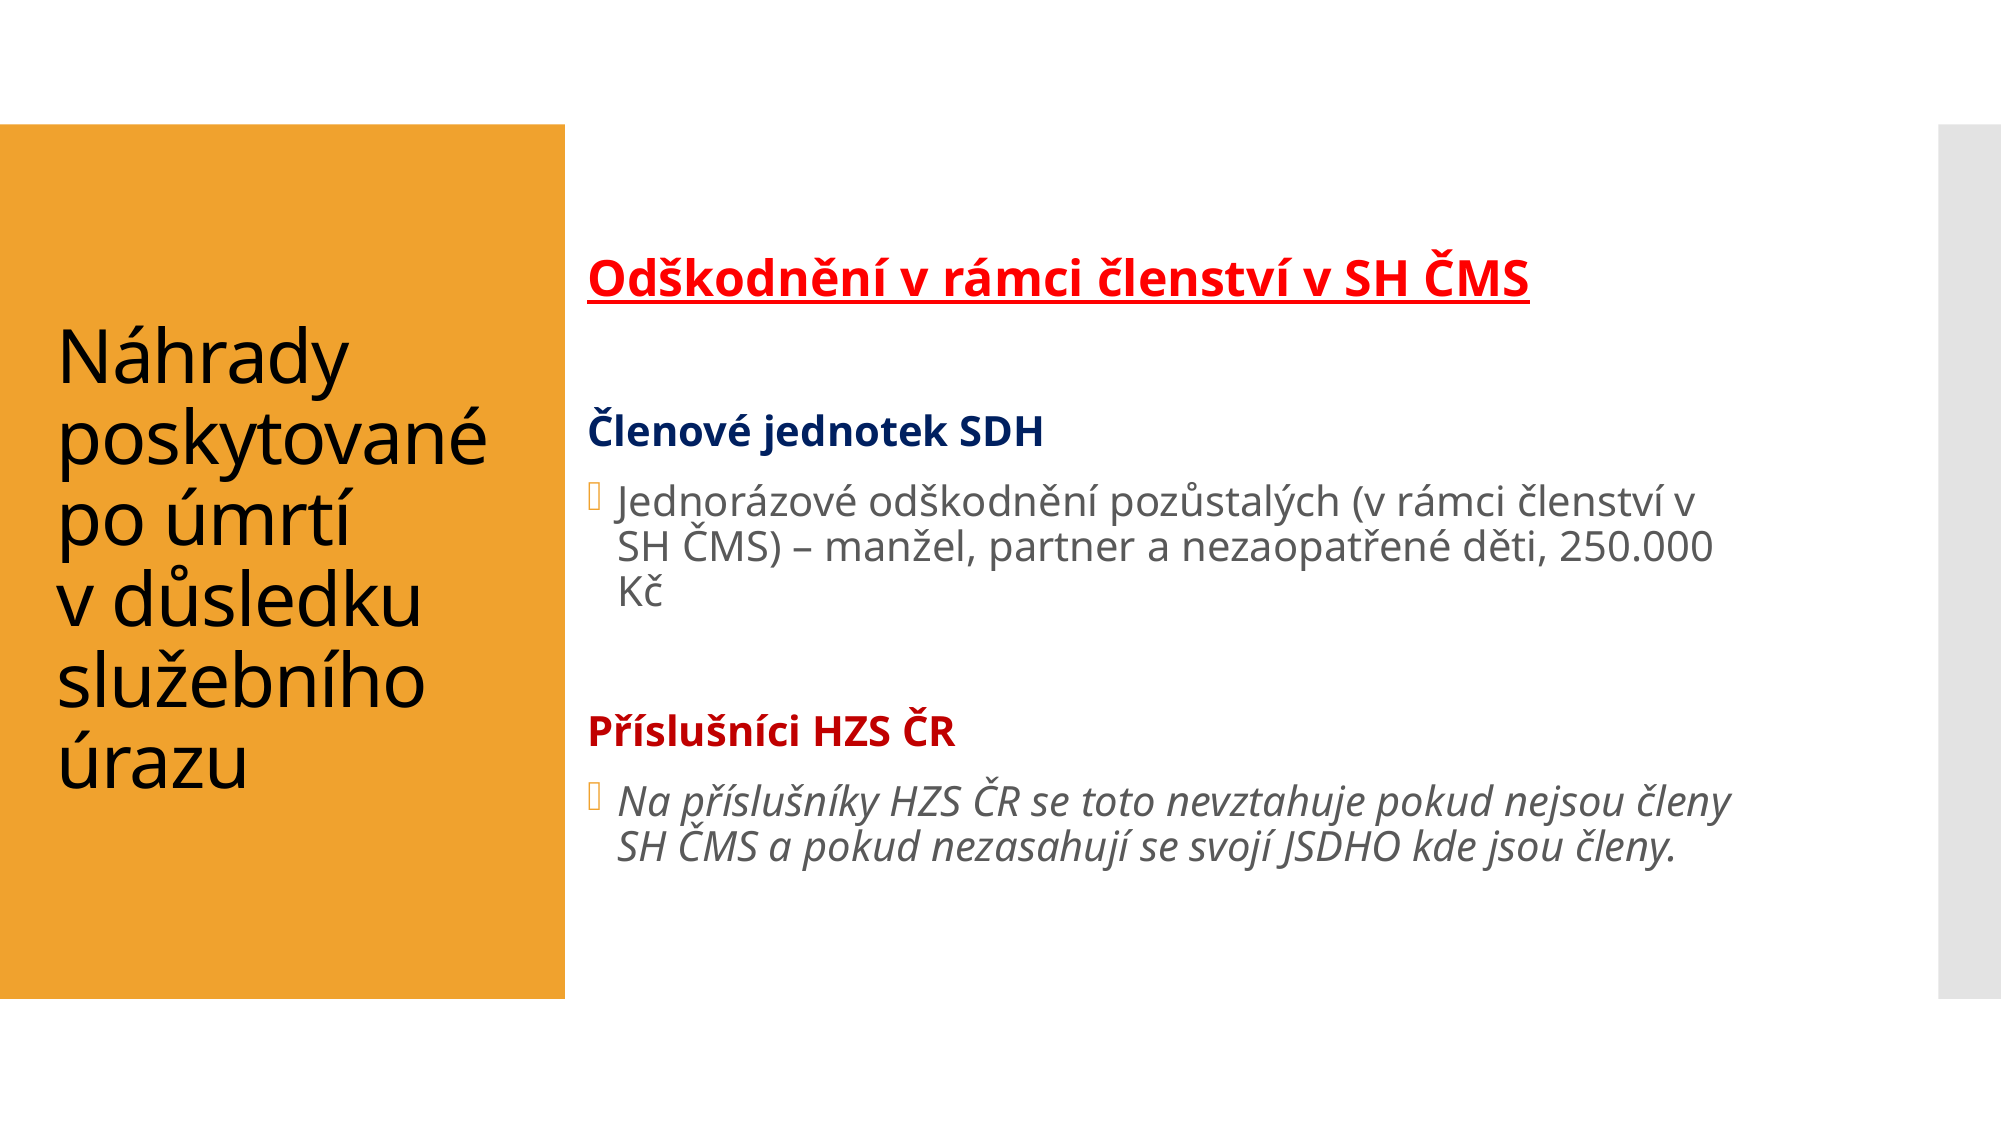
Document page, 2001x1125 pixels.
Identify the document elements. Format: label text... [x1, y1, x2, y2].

title Náhrady poskytované po úmrtí v důsledku služebního úrazu [41, 184, 525, 940]
list Odškodnění v rámci členství v SH ČMS Členové jednotek SDH Jednorázové odškodnění pozůstalých (v rámci členství v SH ČMS) – manžel, partner a nezaopatřené děti, 250.000 Kč Příslušníci HZS ČR Na příslušníky HZS ČR se toto nevztahuje pokud nejsou členy SH ČMS a pokud nezasahují se svojí JSDHO kde jsou členy. [572, 141, 1773, 982]
